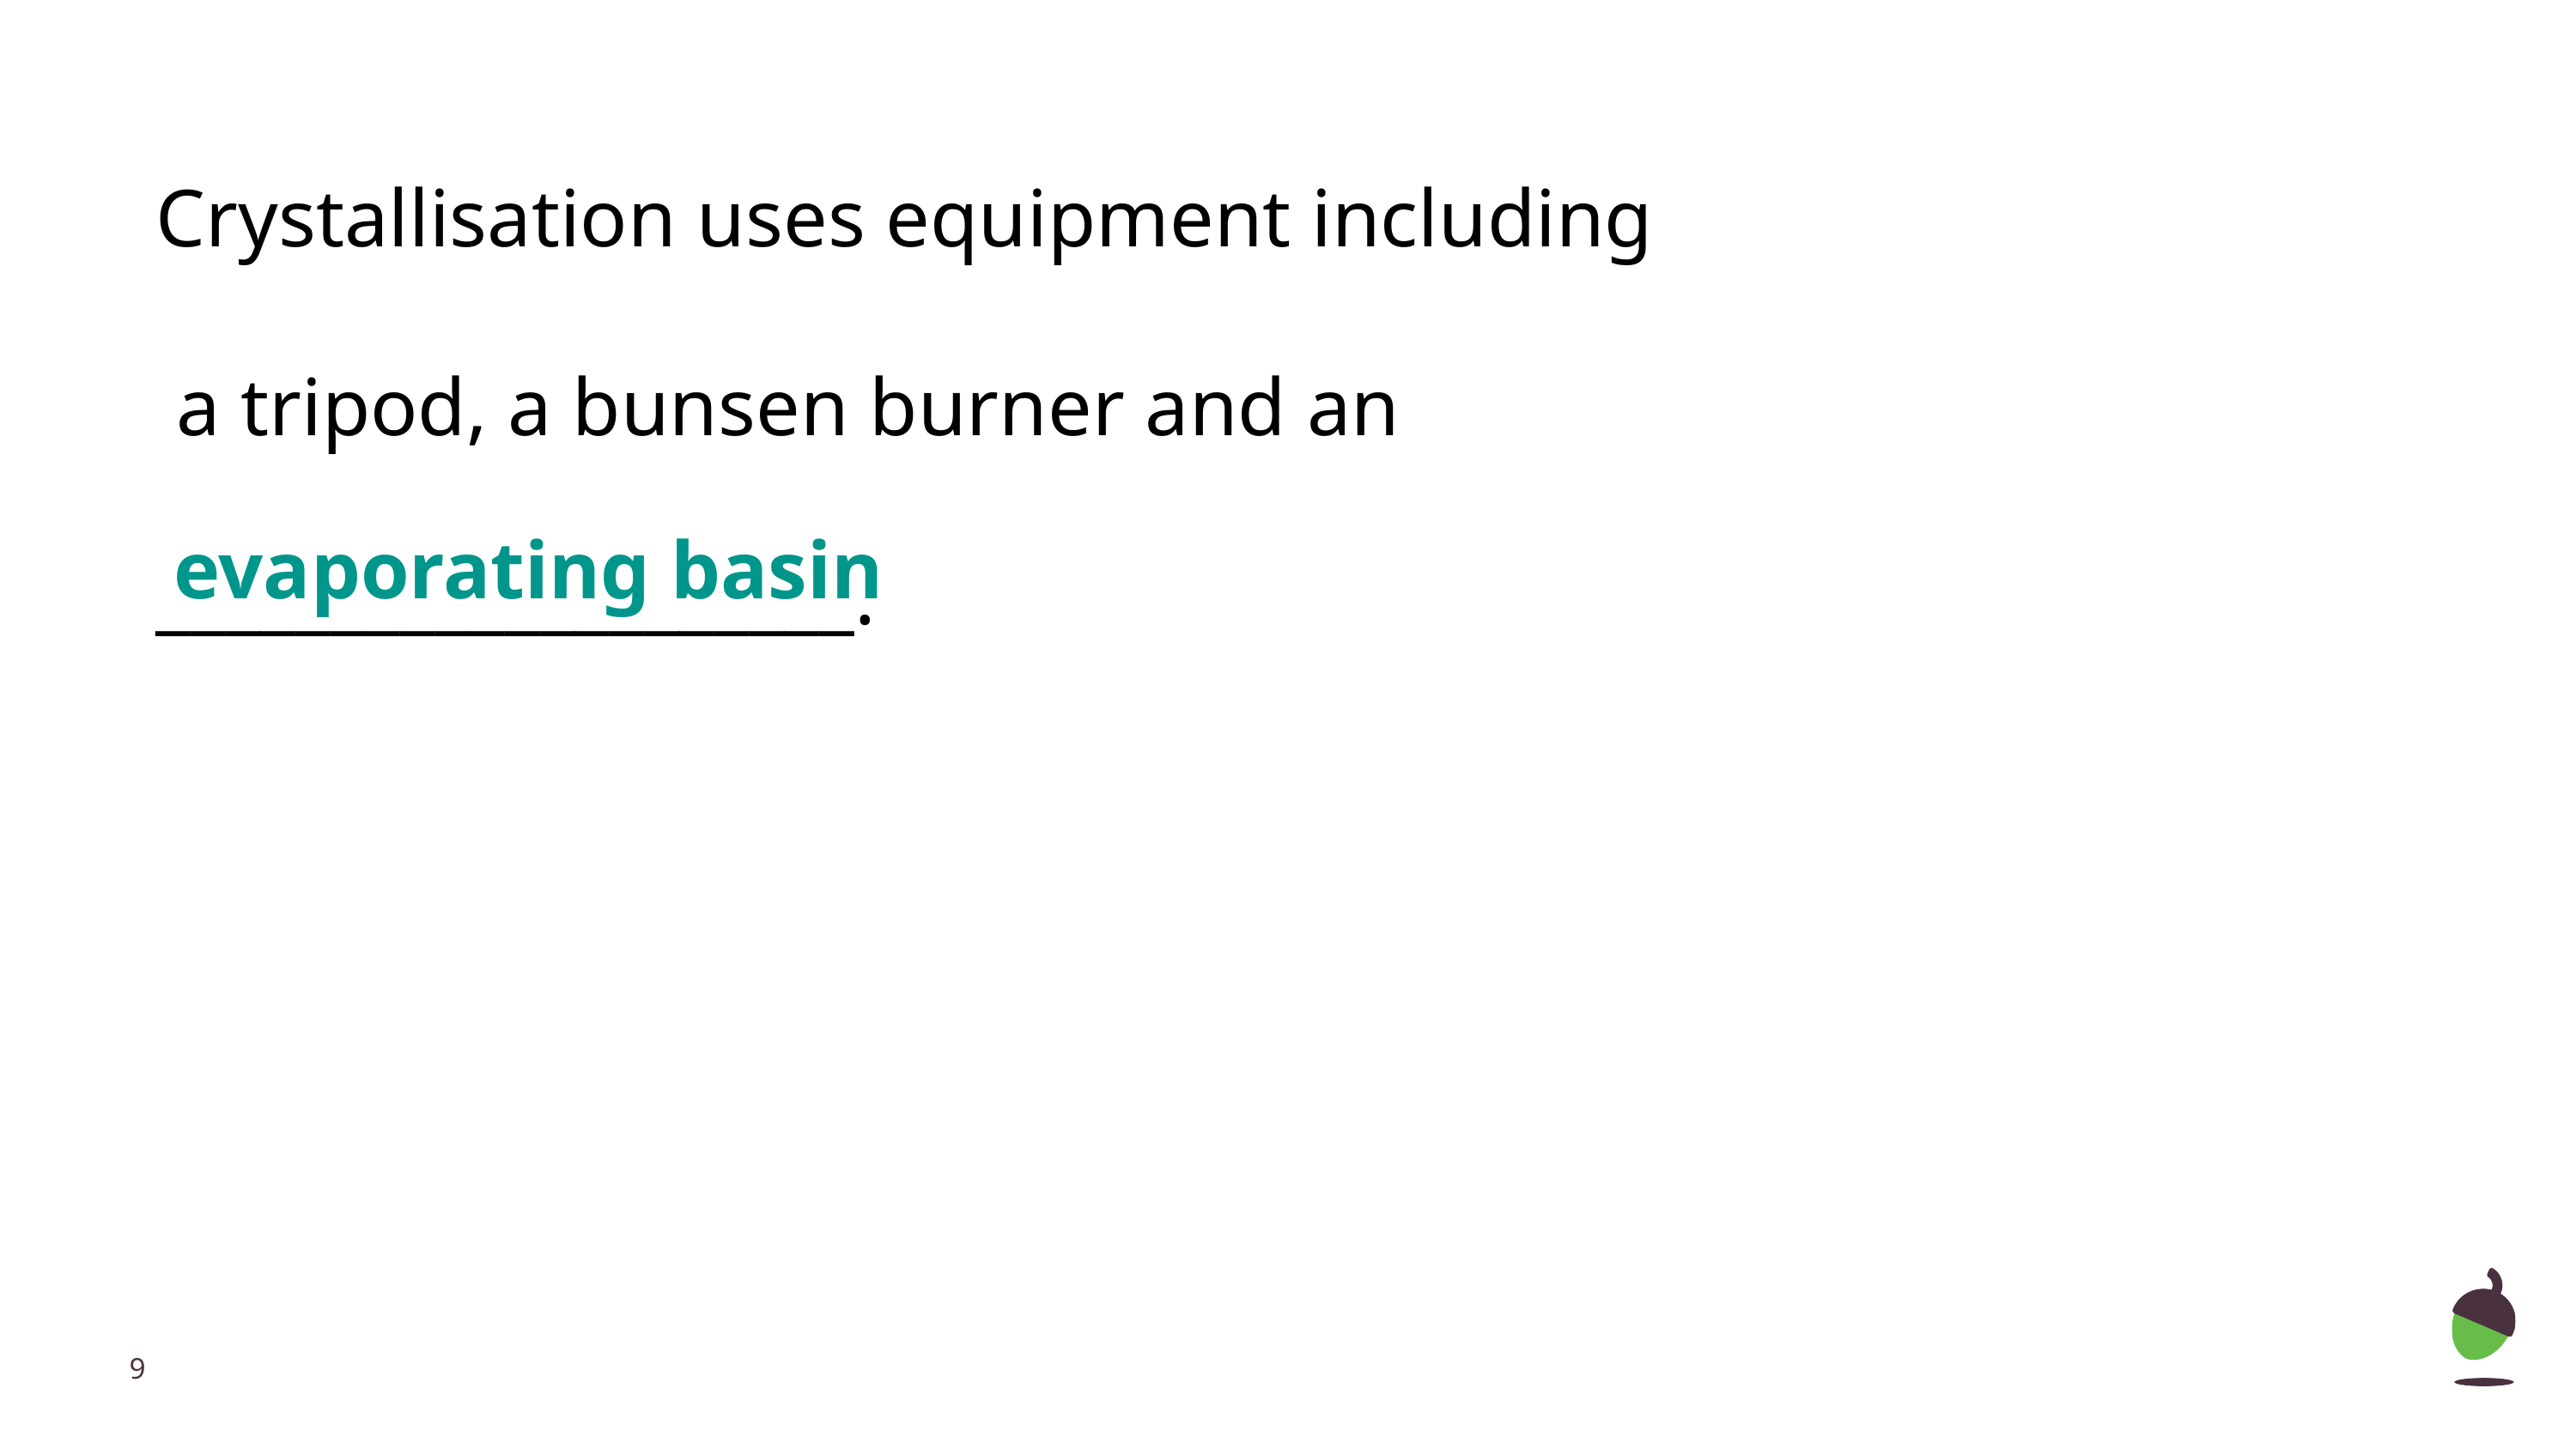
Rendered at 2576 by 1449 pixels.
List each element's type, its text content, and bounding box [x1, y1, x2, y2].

picture [2451, 1268, 2516, 1386]
text_box evaporating basin [161, 507, 948, 688]
slide_number ‹#› [129, 1349, 332, 1401]
text_box Crystallisation uses equipment including a tripod, a bunsen burner and an ____________________. [143, 155, 1820, 524]
